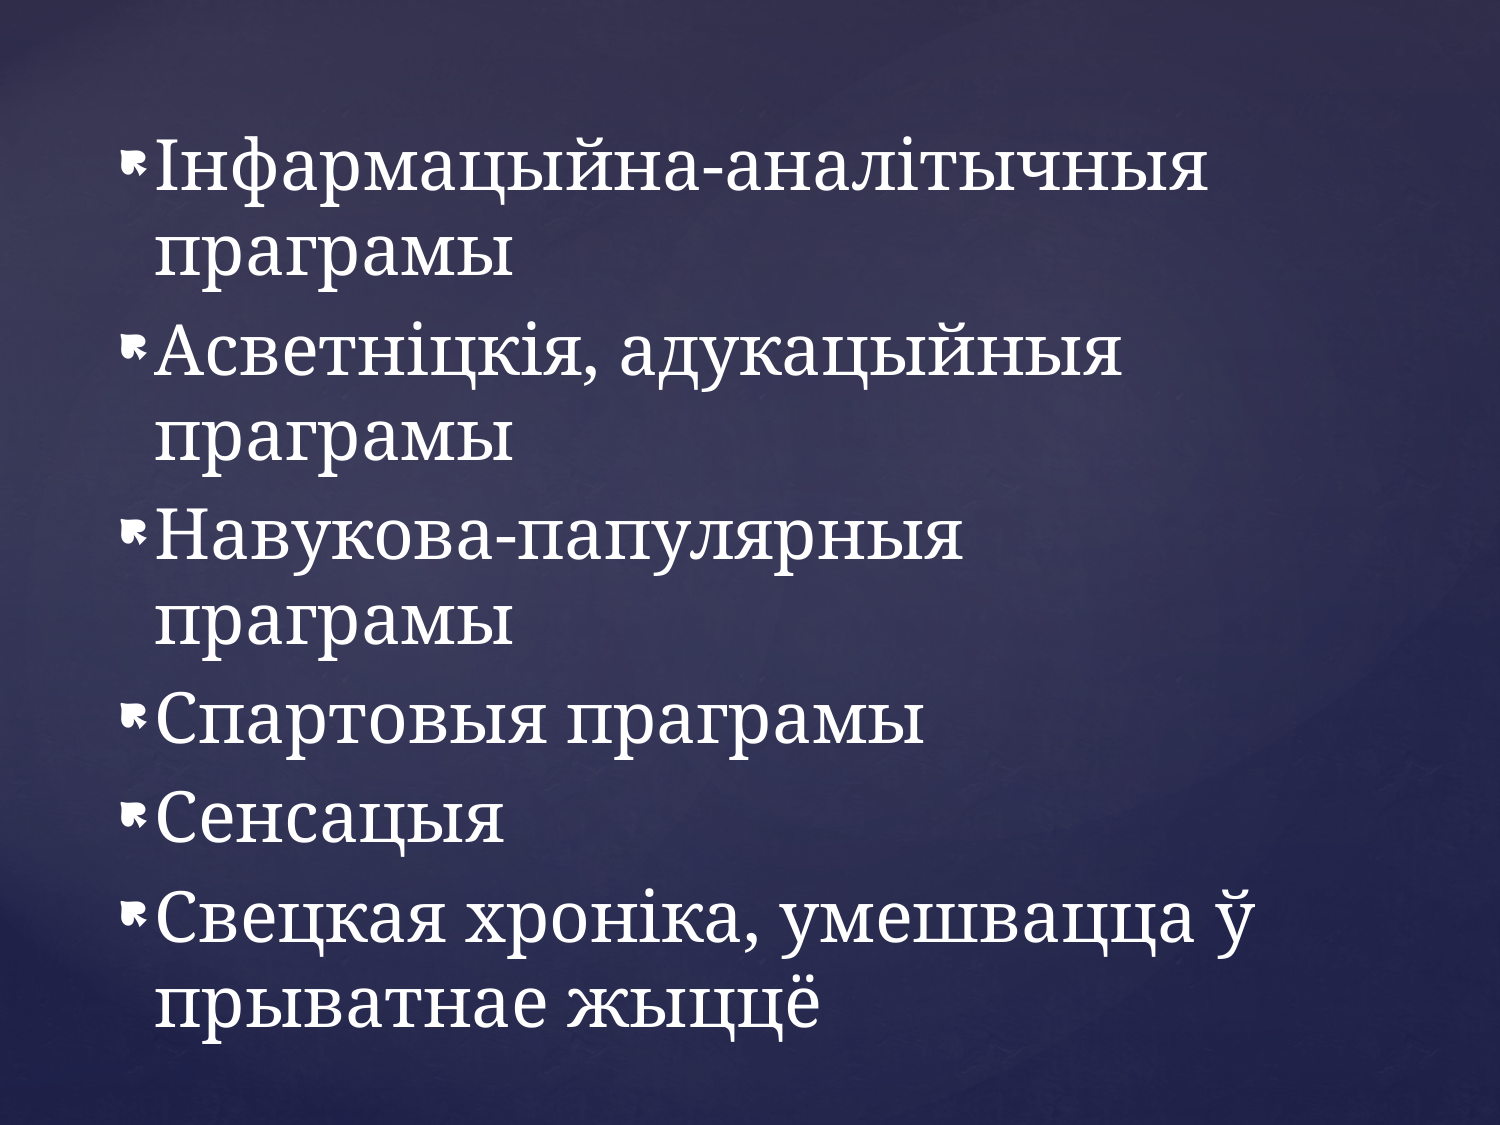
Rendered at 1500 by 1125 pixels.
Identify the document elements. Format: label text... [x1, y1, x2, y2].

list Інфармацыйна-аналітычныя праграмы Асветніцкія, адукацыйныя праграмы Навукова-папулярныя праграмы Спартовыя праграмы Сенсацыя Свецкая хроніка, умешвацца ў прыватнае жыццё [100, 112, 1350, 1059]
